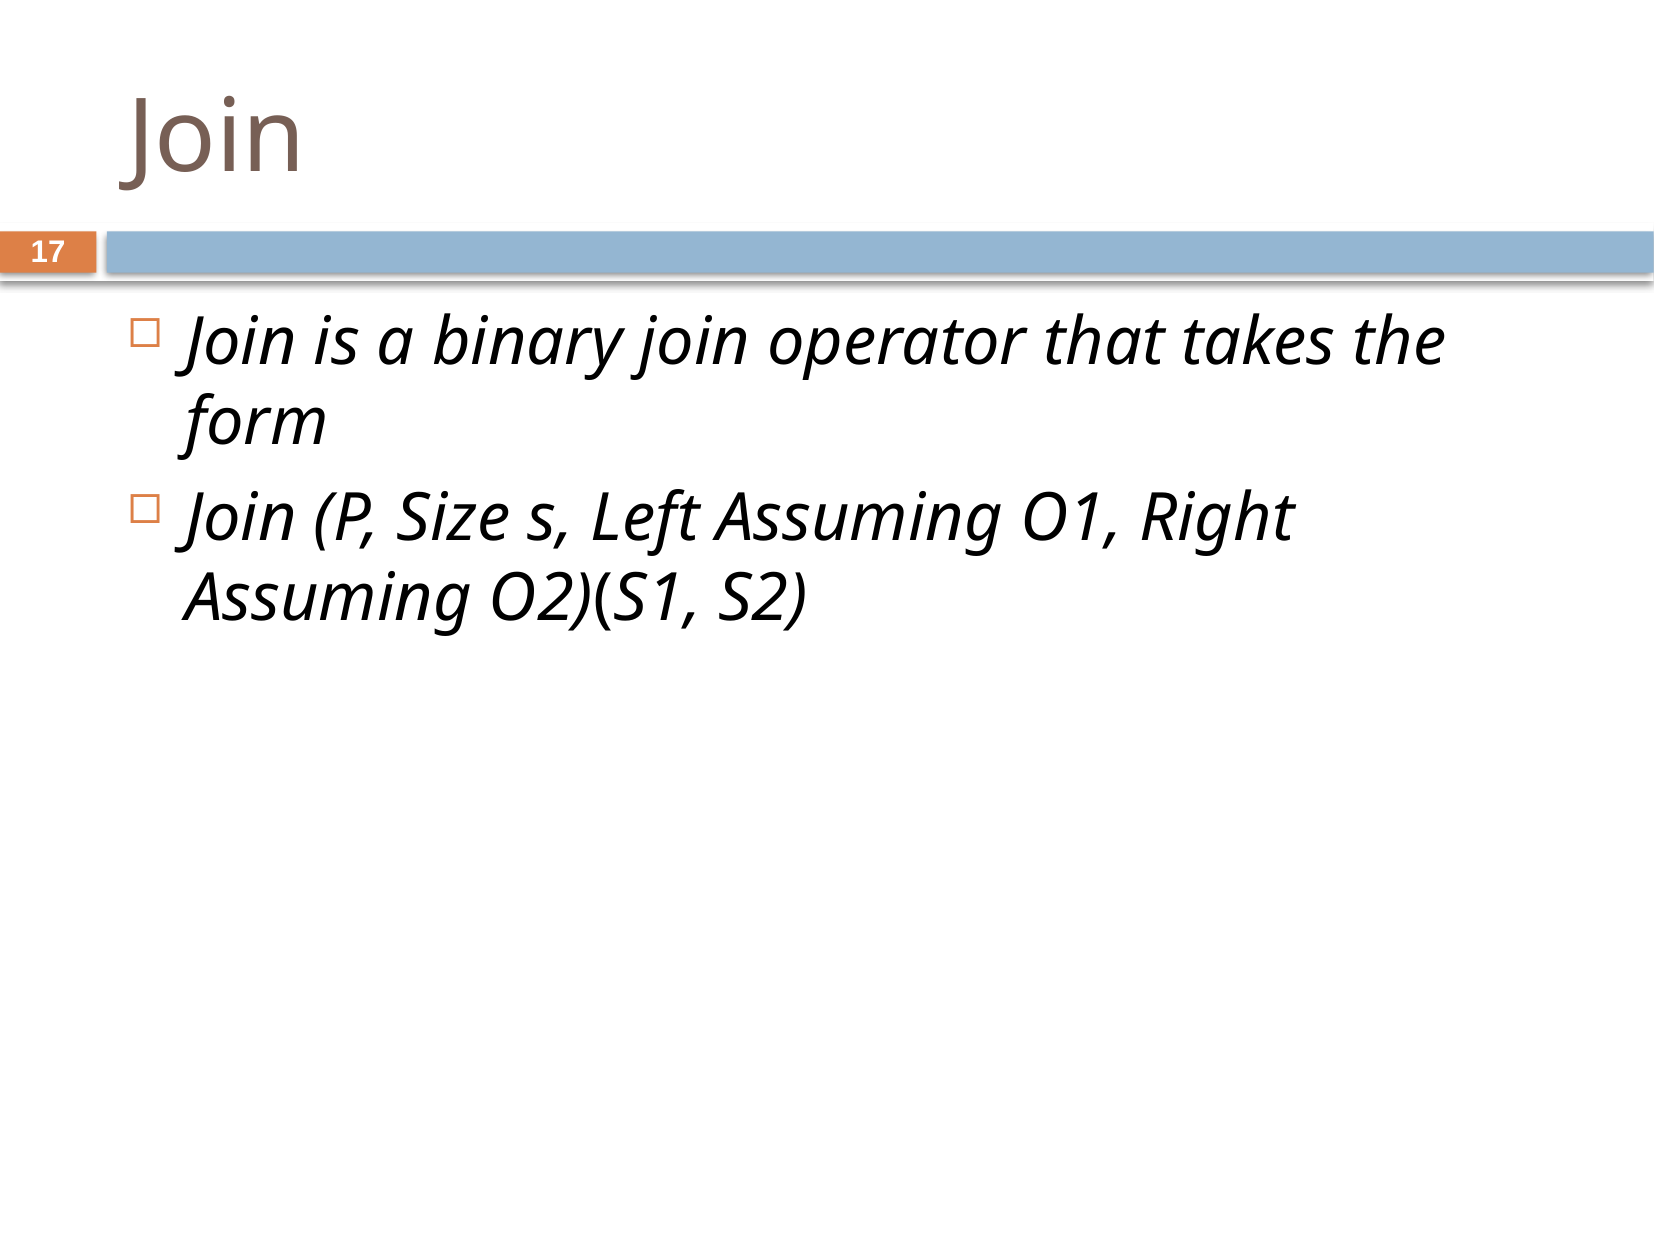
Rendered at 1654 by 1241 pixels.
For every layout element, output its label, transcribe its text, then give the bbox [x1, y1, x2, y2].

slide_number 17 [0, 230, 97, 275]
title Join [110, 41, 1586, 221]
list Join is a binary join operator that takes the form Join (P, Size s, Left Assuming O1, Right Assuming O2)(S1, S2) [110, 289, 1586, 1103]
